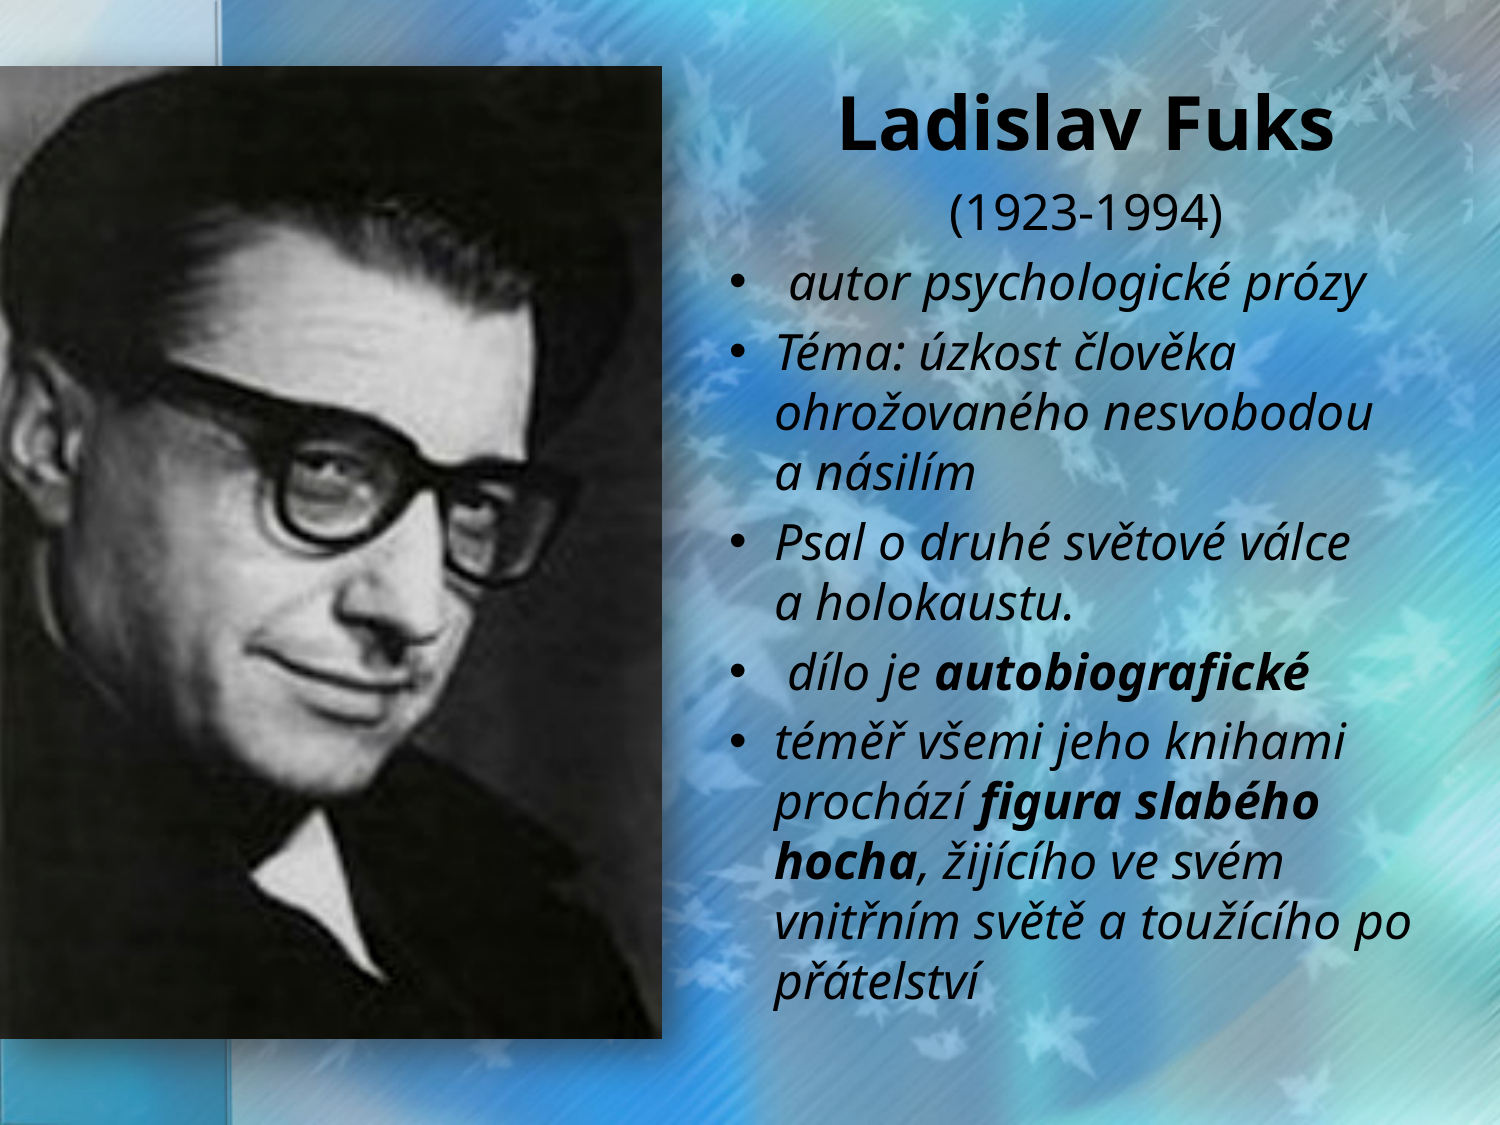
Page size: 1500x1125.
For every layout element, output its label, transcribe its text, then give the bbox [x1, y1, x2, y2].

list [0, 66, 662, 1040]
picture [0, 0, 1500, 1125]
list (1923-1994) autor psychologické prózy Téma: úzkost člověka ohrožovaného nesvobodou a násilím Psal o druhé světové válce a holokaustu. dílo je autobiografické téměř všemi jeho knihami prochází figura slabého hocha, žijícího ve svém vnitřním světě a toužícího po přátelství [714, 172, 1459, 1005]
title Ladislav Fuks [726, 44, 1448, 172]
